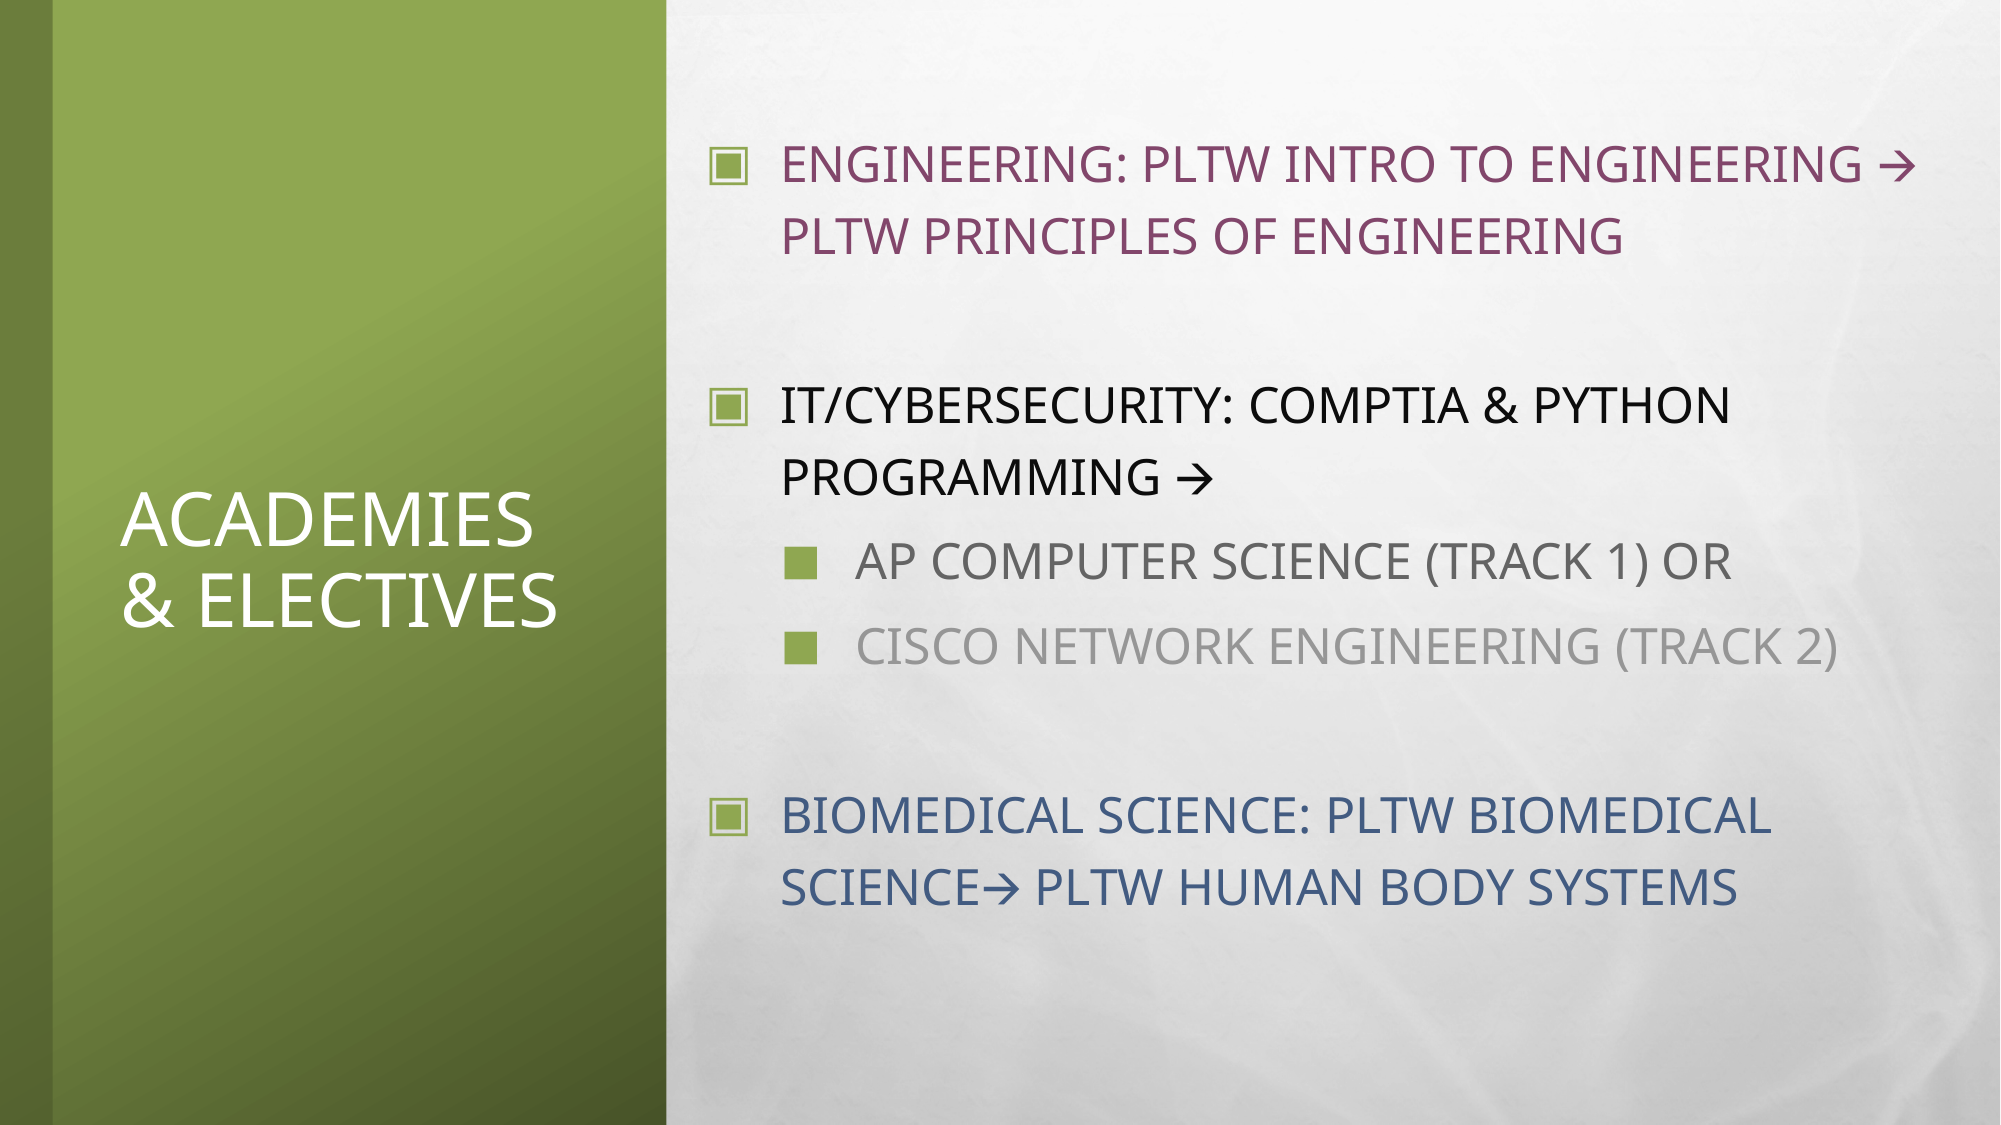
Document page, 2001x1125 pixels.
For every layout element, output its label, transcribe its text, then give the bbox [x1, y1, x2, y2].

list ENGINEERING: PLTW INTRO TO ENGINEERING 🡪 PLTW PRINCIPLES OF ENGINEERING IT/CYBERSECURITY: COMPTIA & PYTHON PROGRAMMING 🡪 AP COMPUTER SCIENCE (TRACK 1) OR CISCO NETWORK ENGINEERING (TRACK 2) BIOMEDICAL SCIENCE: PLTW BIOMEDICAL SCIENCE🡪 PLTW HUMAN BODY SYSTEMS [667, 0, 1985, 1096]
text_box [666, 0, 2000, 1125]
text_box [0, 0, 53, 1125]
text_box [53, 0, 666, 1125]
title ACADEMIES & ELECTIVES [105, 201, 607, 924]
